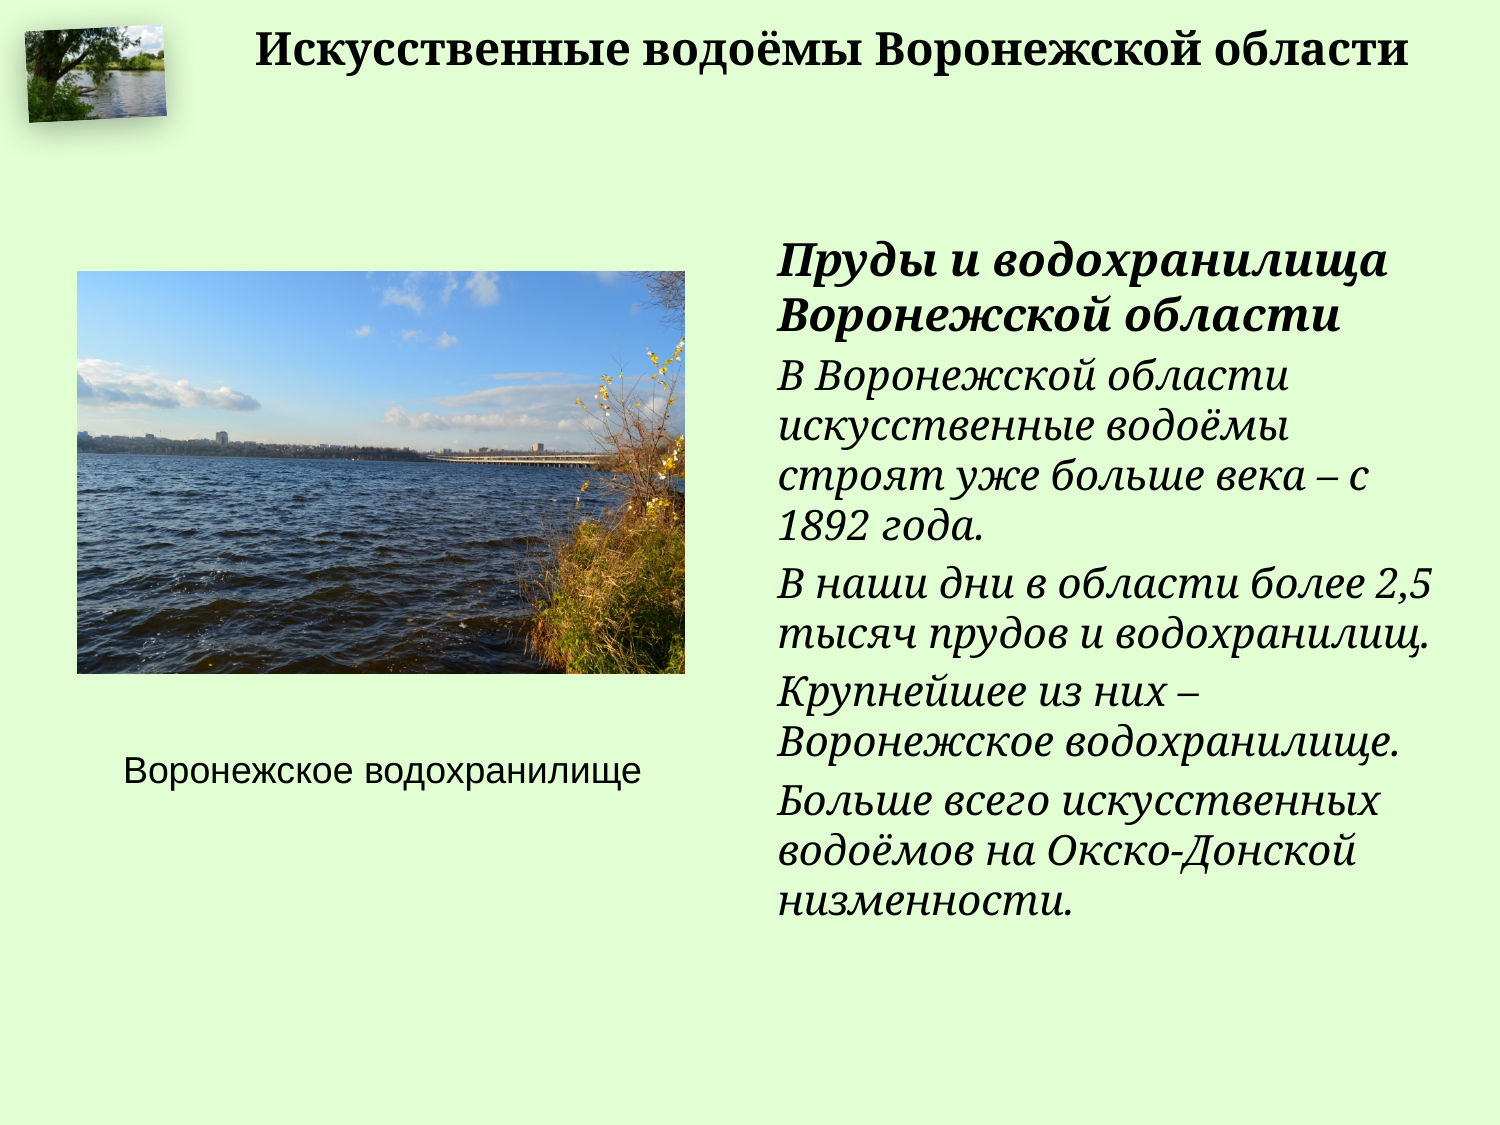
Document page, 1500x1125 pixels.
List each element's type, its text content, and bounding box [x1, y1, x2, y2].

text_box Воронежское водохранилище [108, 738, 658, 798]
title Искусственные водоёмы Воронежской области [163, 0, 1500, 94]
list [76, 271, 685, 675]
picture [25, 25, 167, 122]
list Пруды и водохранилища Воронежской области В Воронежской области искусственные водоёмы строят уже больше века – с 1892 года. В наши дни в области более 2,5 тысяч прудов и водохранилищ. Крупнейшее из них – Воронежское водохранилище. Больше всего искусственных водоёмов на Окско-Донской низменности. [762, 222, 1477, 1091]
